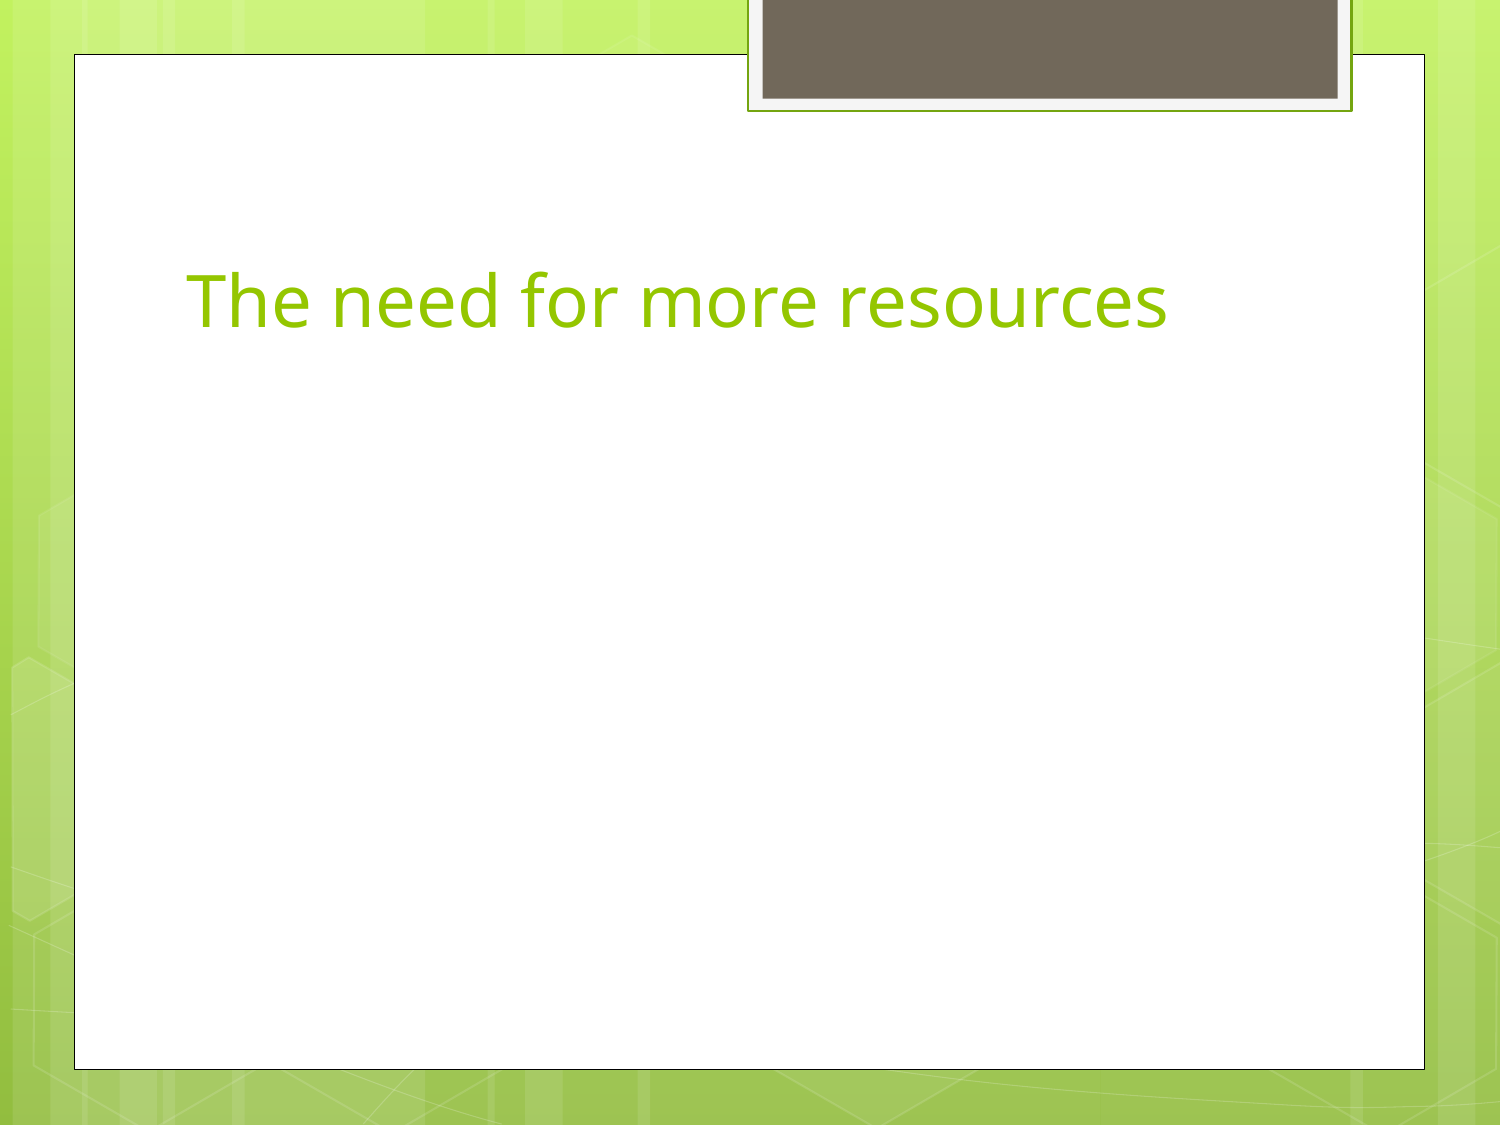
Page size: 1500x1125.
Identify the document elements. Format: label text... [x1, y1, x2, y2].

title The need for more resources [171, 168, 1324, 357]
